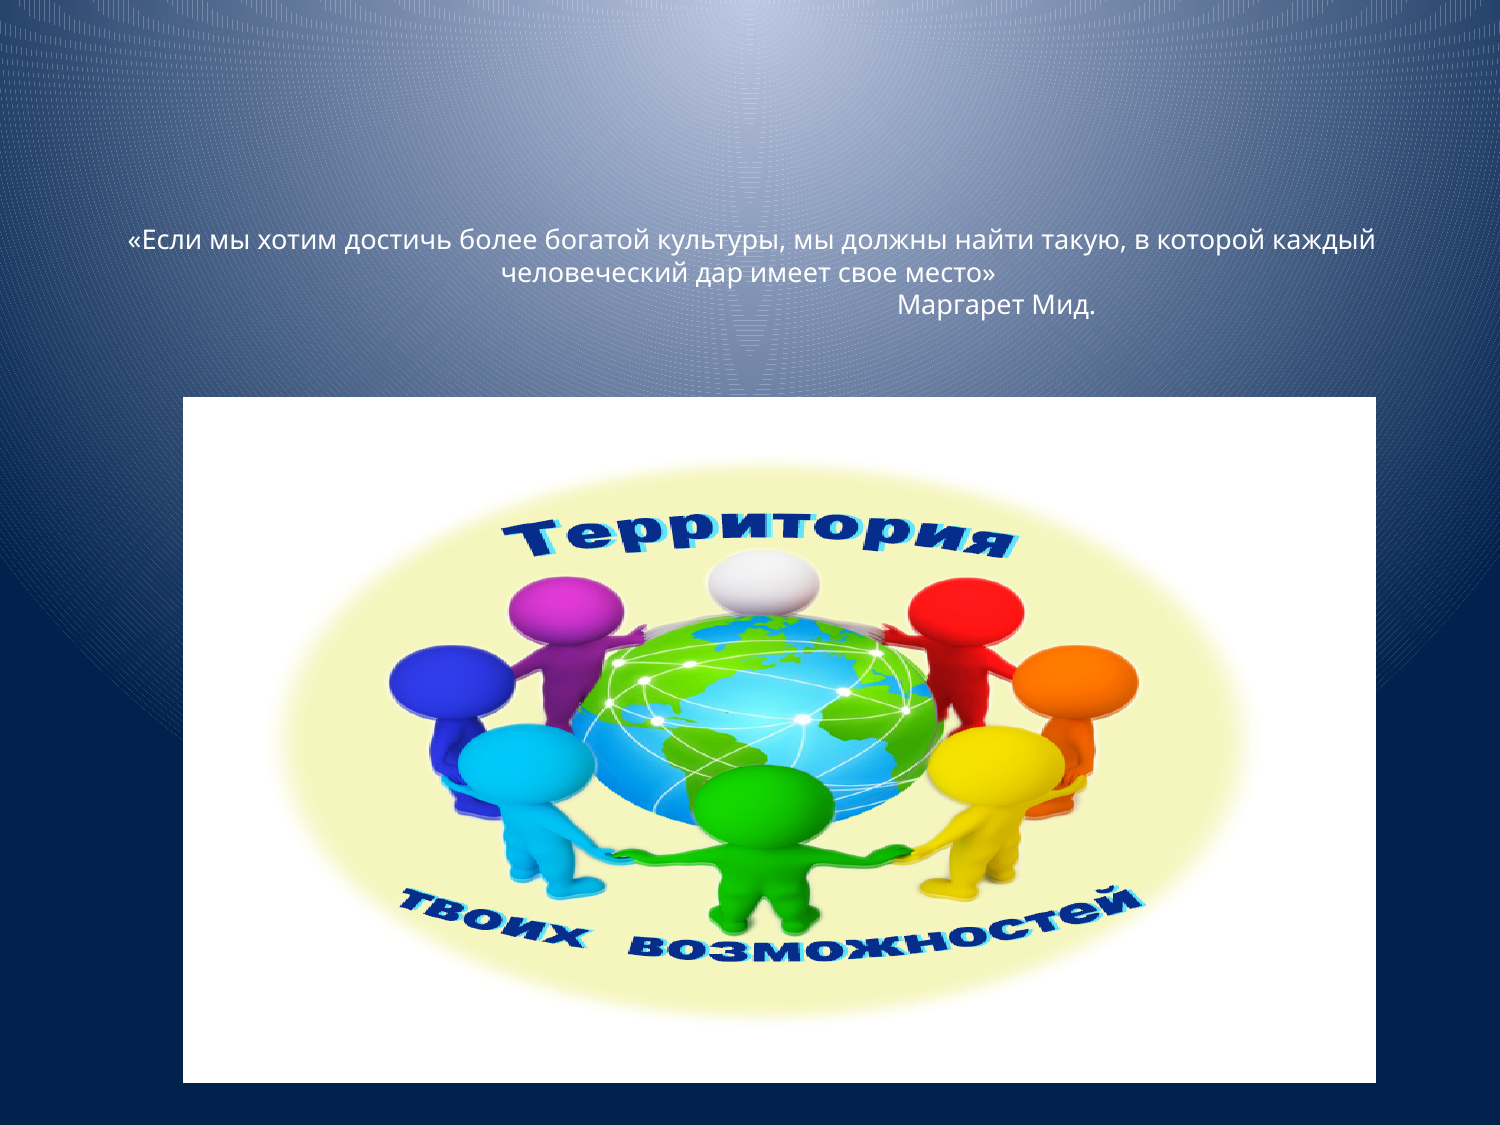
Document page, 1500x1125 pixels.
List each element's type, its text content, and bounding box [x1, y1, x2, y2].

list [182, 396, 1377, 1083]
title «Если мы хотим достичь более богатой культуры, мы должны найти такую, в которой каждый человеческий дар имеет свое место» Маргарет Мид. [76, 54, 1427, 492]
